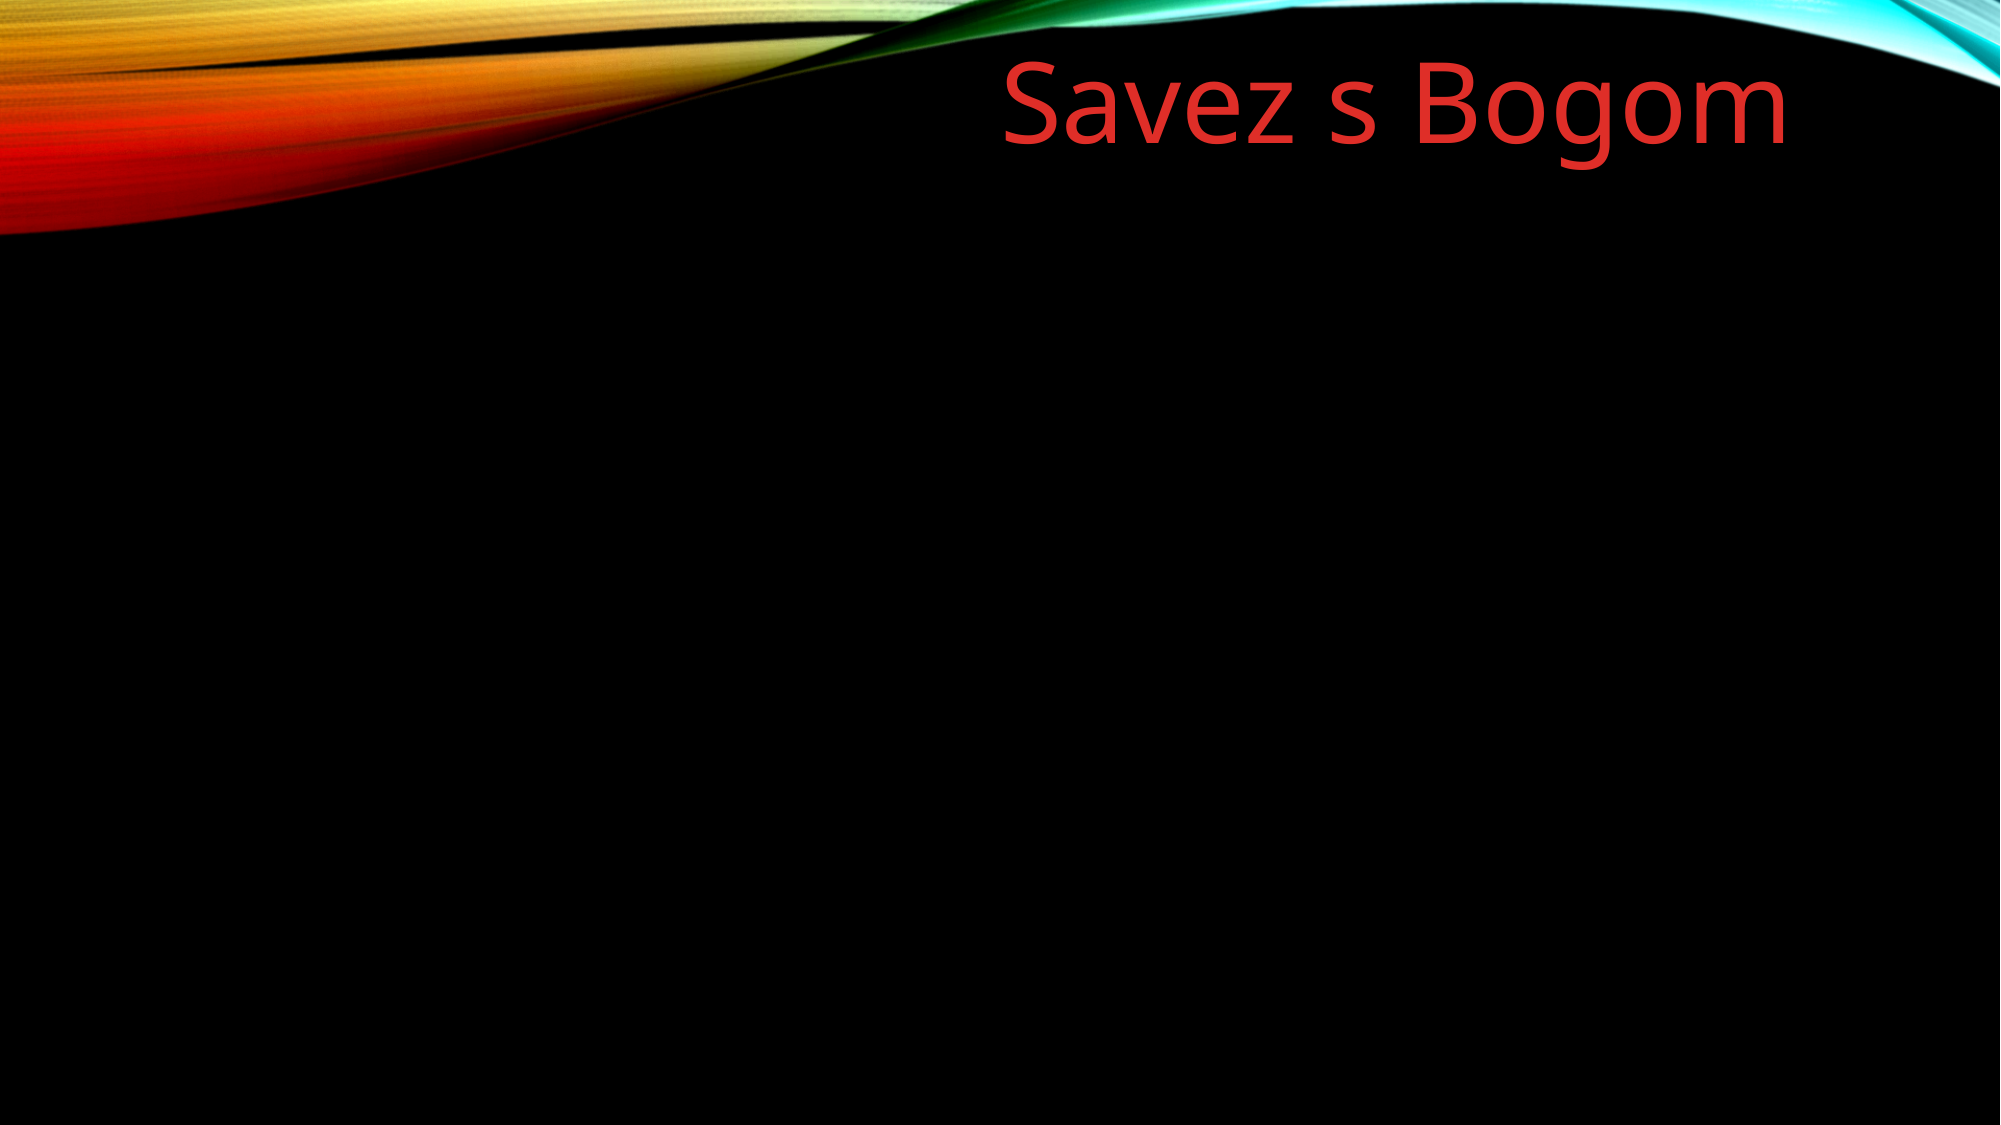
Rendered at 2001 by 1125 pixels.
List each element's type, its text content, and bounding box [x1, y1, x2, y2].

picture [0, 0, 2000, 237]
text_box Savez s Bogom [985, 23, 1809, 174]
